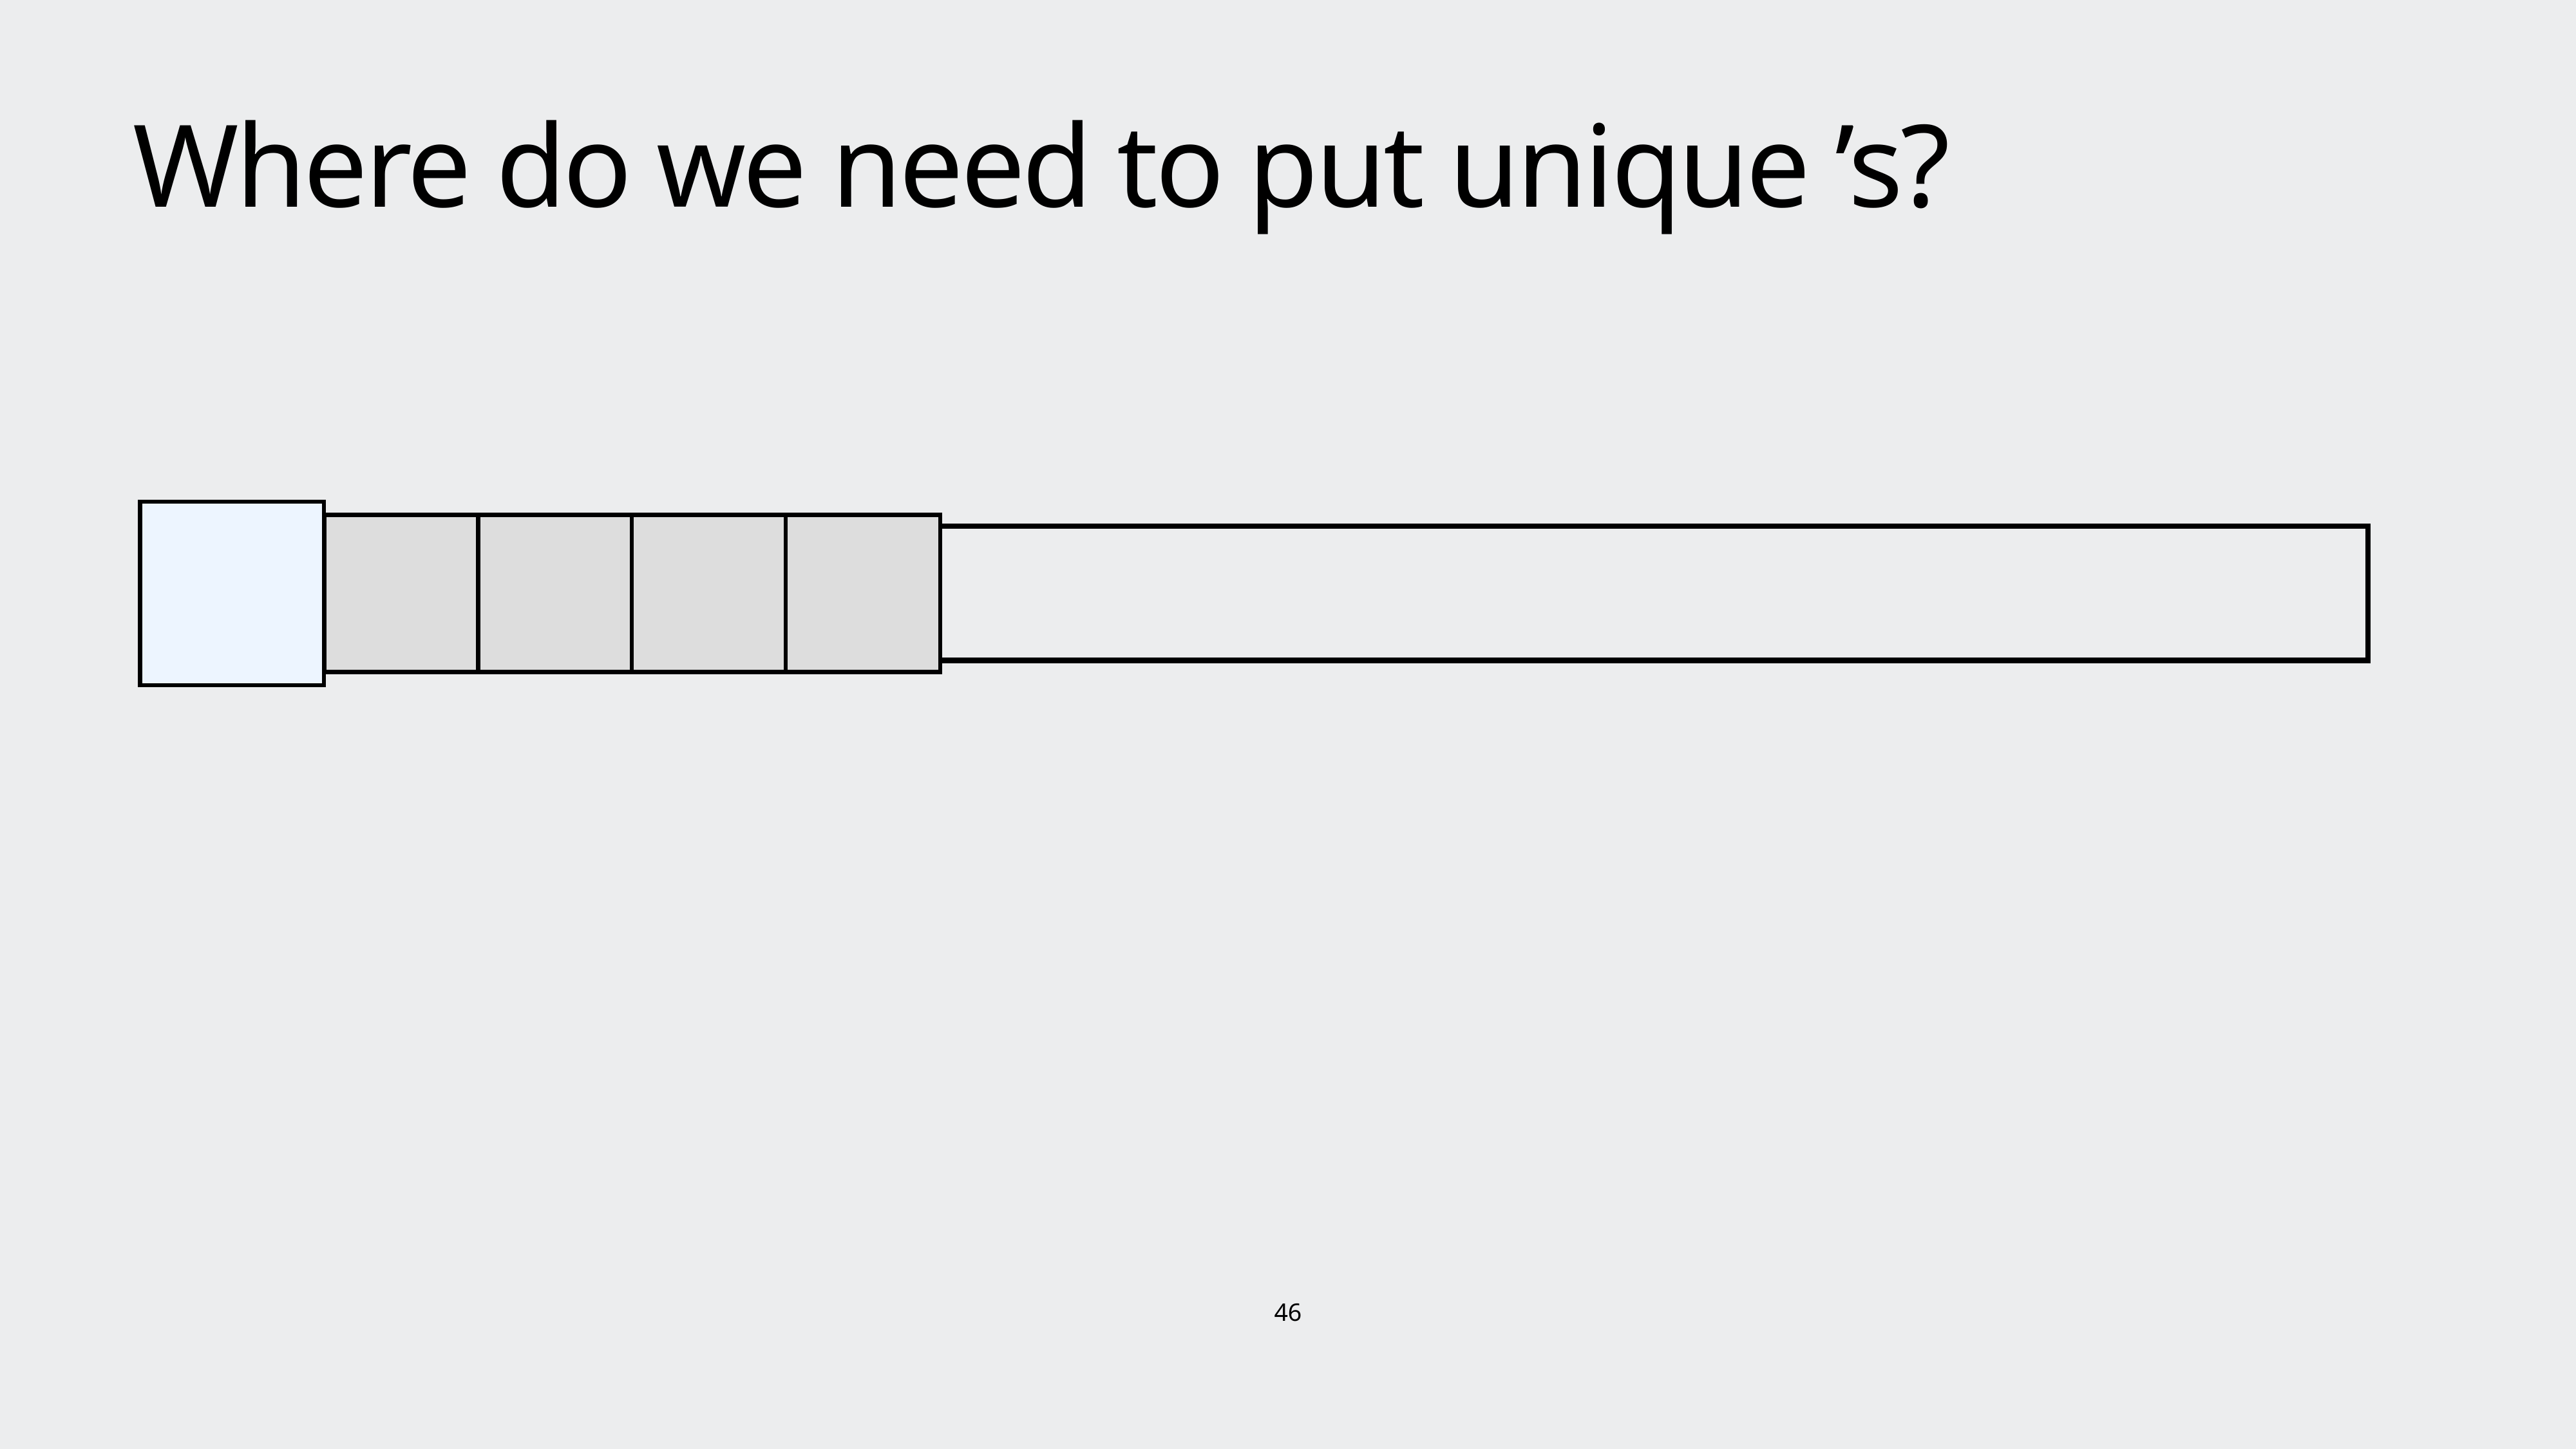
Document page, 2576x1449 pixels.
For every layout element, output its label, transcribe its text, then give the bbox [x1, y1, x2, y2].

slide_number 46 [1266, 1296, 1310, 1336]
text_box [942, 526, 2369, 661]
text_box [140, 501, 325, 686]
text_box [324, 515, 941, 672]
